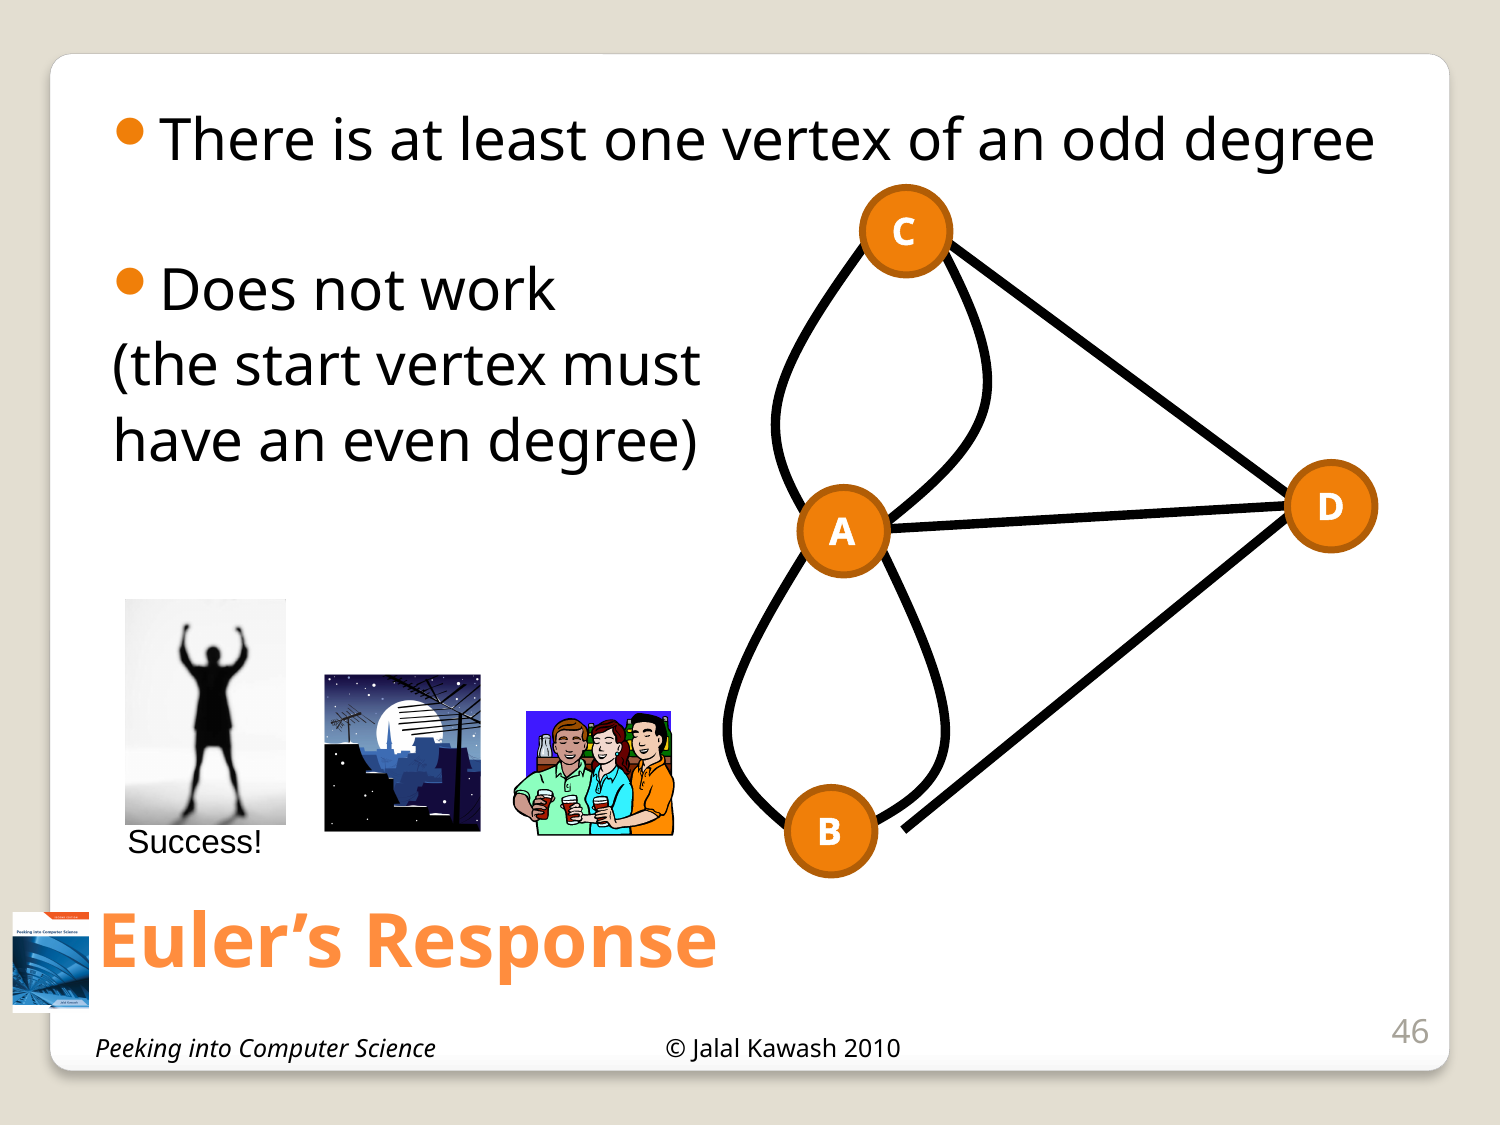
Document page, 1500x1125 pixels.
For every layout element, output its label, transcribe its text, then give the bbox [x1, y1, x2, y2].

picture [124, 599, 286, 826]
text_box Success! [112, 812, 338, 868]
title Euler’s Response [82, 817, 1425, 991]
list There is at least one vertex of an odd degree Does not work (the start vertex must have an even degree) [82, 86, 1426, 775]
picture [324, 674, 481, 832]
text_box 46 [1369, 1002, 1445, 1063]
picture [12, 912, 89, 1013]
picture [512, 710, 676, 836]
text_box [724, 187, 1376, 876]
